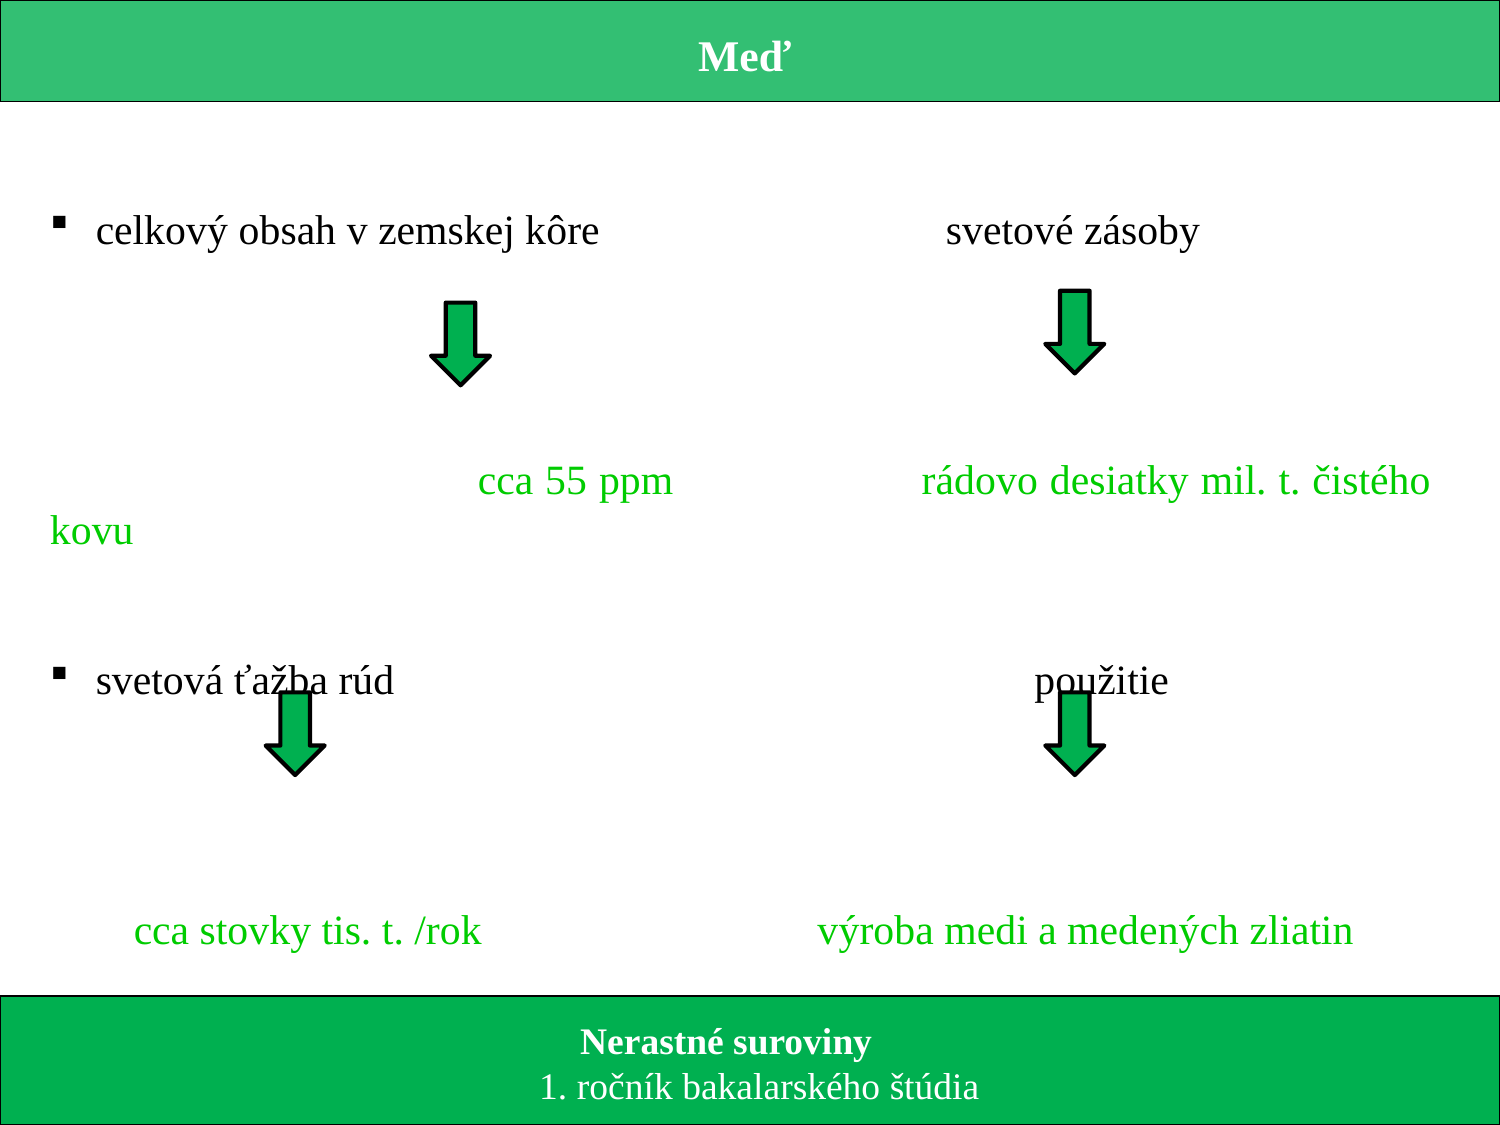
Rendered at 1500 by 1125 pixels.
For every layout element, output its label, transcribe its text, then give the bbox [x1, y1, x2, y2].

text_box [1043, 690, 1107, 778]
text_box Nerastné suroviny 1. ročník bakalarského štúdia [0, 996, 1500, 1125]
text_box celkový obsah v zemskej kôre svetové zásoby cca 55 ppm rádovo desiatky mil. t. čistého kovu svetová ťažba rúd použitie cca stovky tis. t. /rok výroba medi a medených zliatin [35, 140, 1447, 961]
text_box [263, 690, 327, 778]
text_box Meď [0, 0, 1500, 102]
text_box [1043, 288, 1107, 376]
text_box [429, 300, 492, 388]
